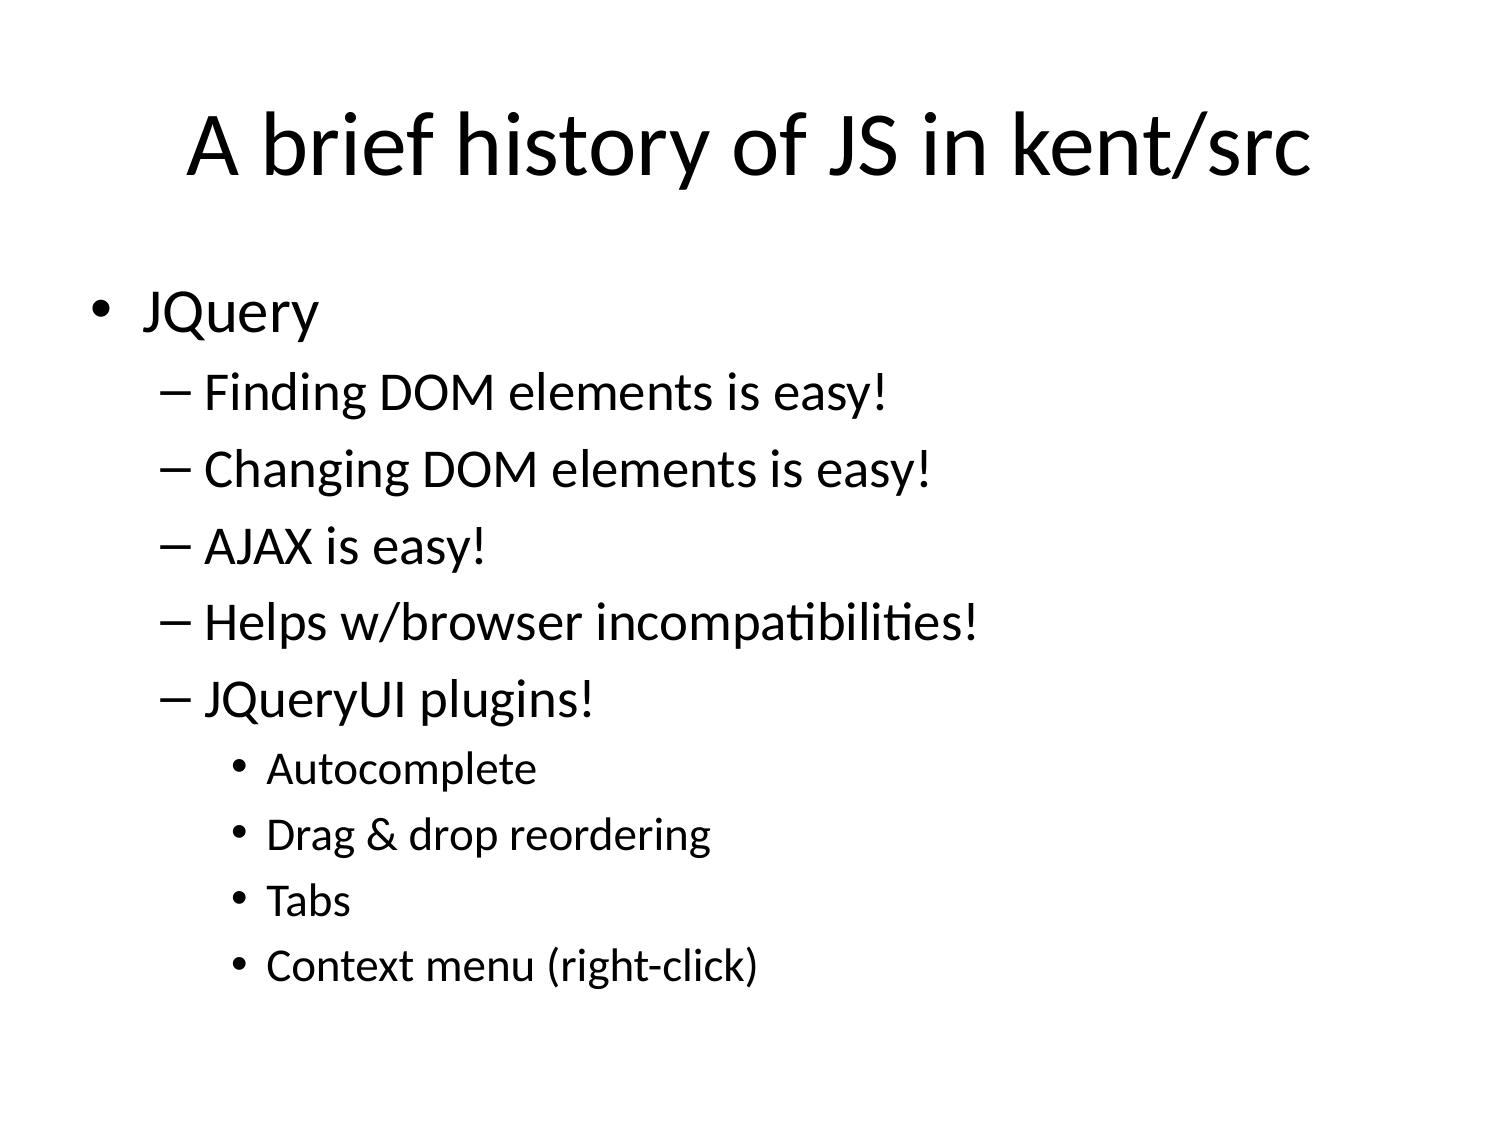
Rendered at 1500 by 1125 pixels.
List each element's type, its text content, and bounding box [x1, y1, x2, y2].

title A brief history of JS in kent/src [75, 45, 1425, 233]
list JQuery Finding DOM elements is easy! Changing DOM elements is easy! AJAX is easy! Helps w/browser incompatibilities! JQueryUI plugins! Autocomplete Drag & drop reordering Tabs Context menu (right-click) [75, 262, 1425, 1005]
